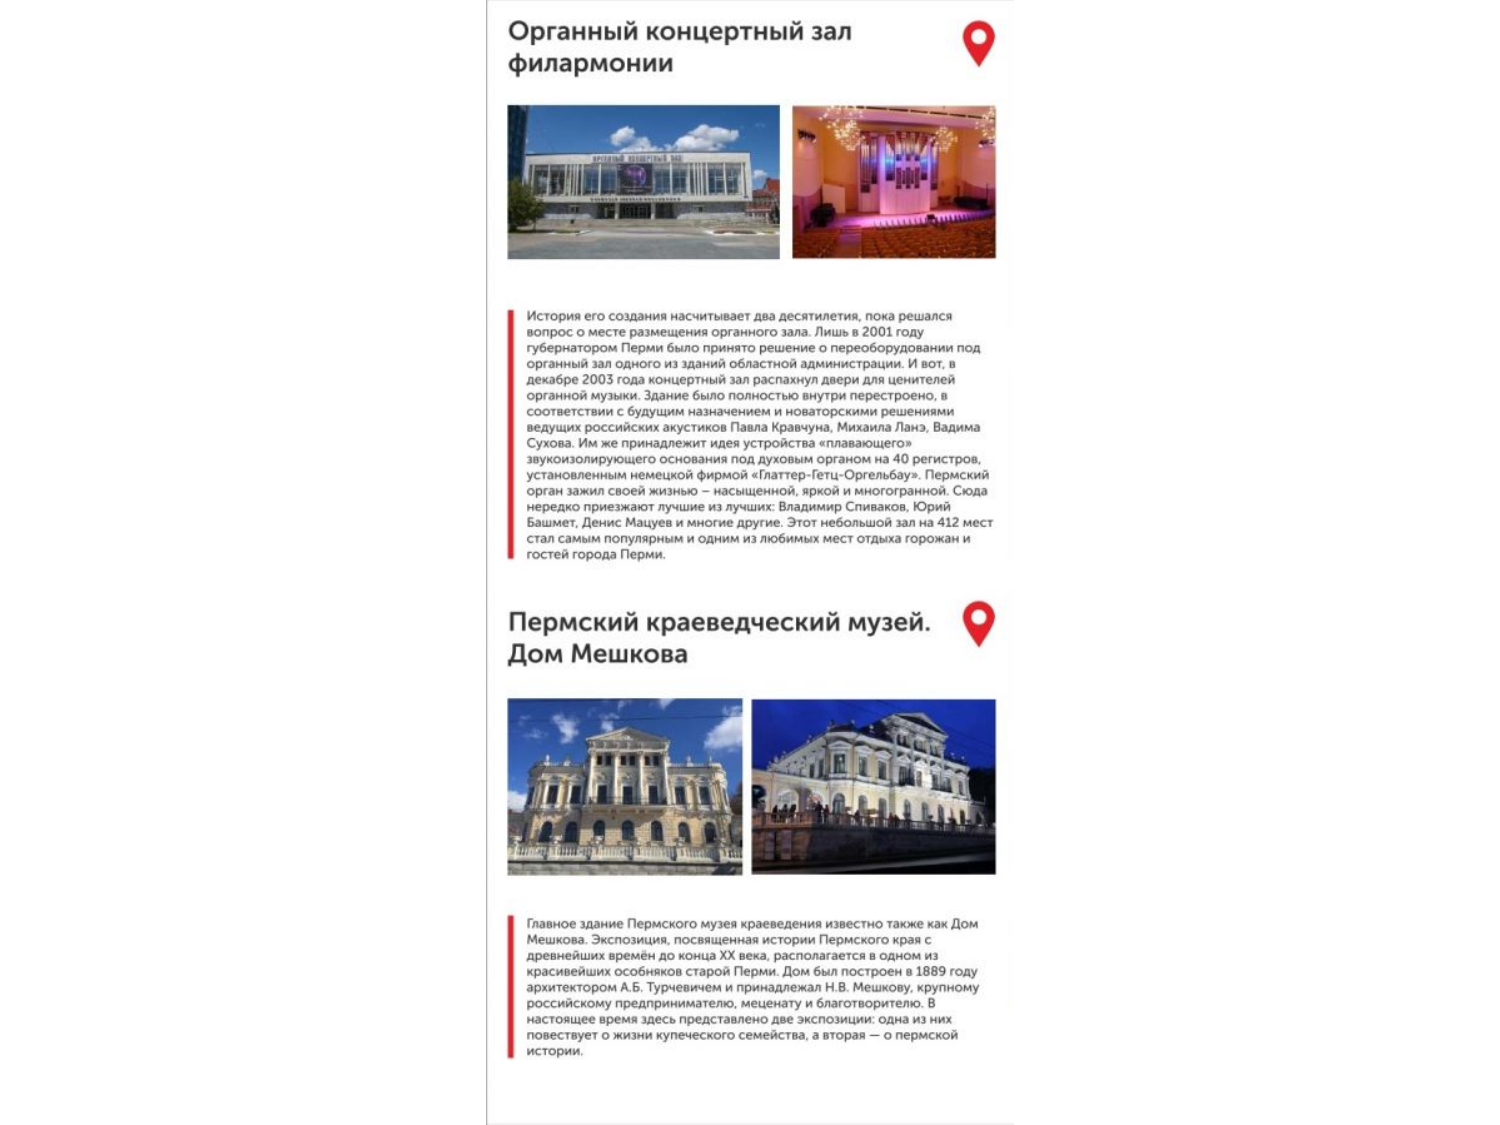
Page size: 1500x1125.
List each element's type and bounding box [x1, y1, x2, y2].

picture [485, 0, 1014, 1125]
